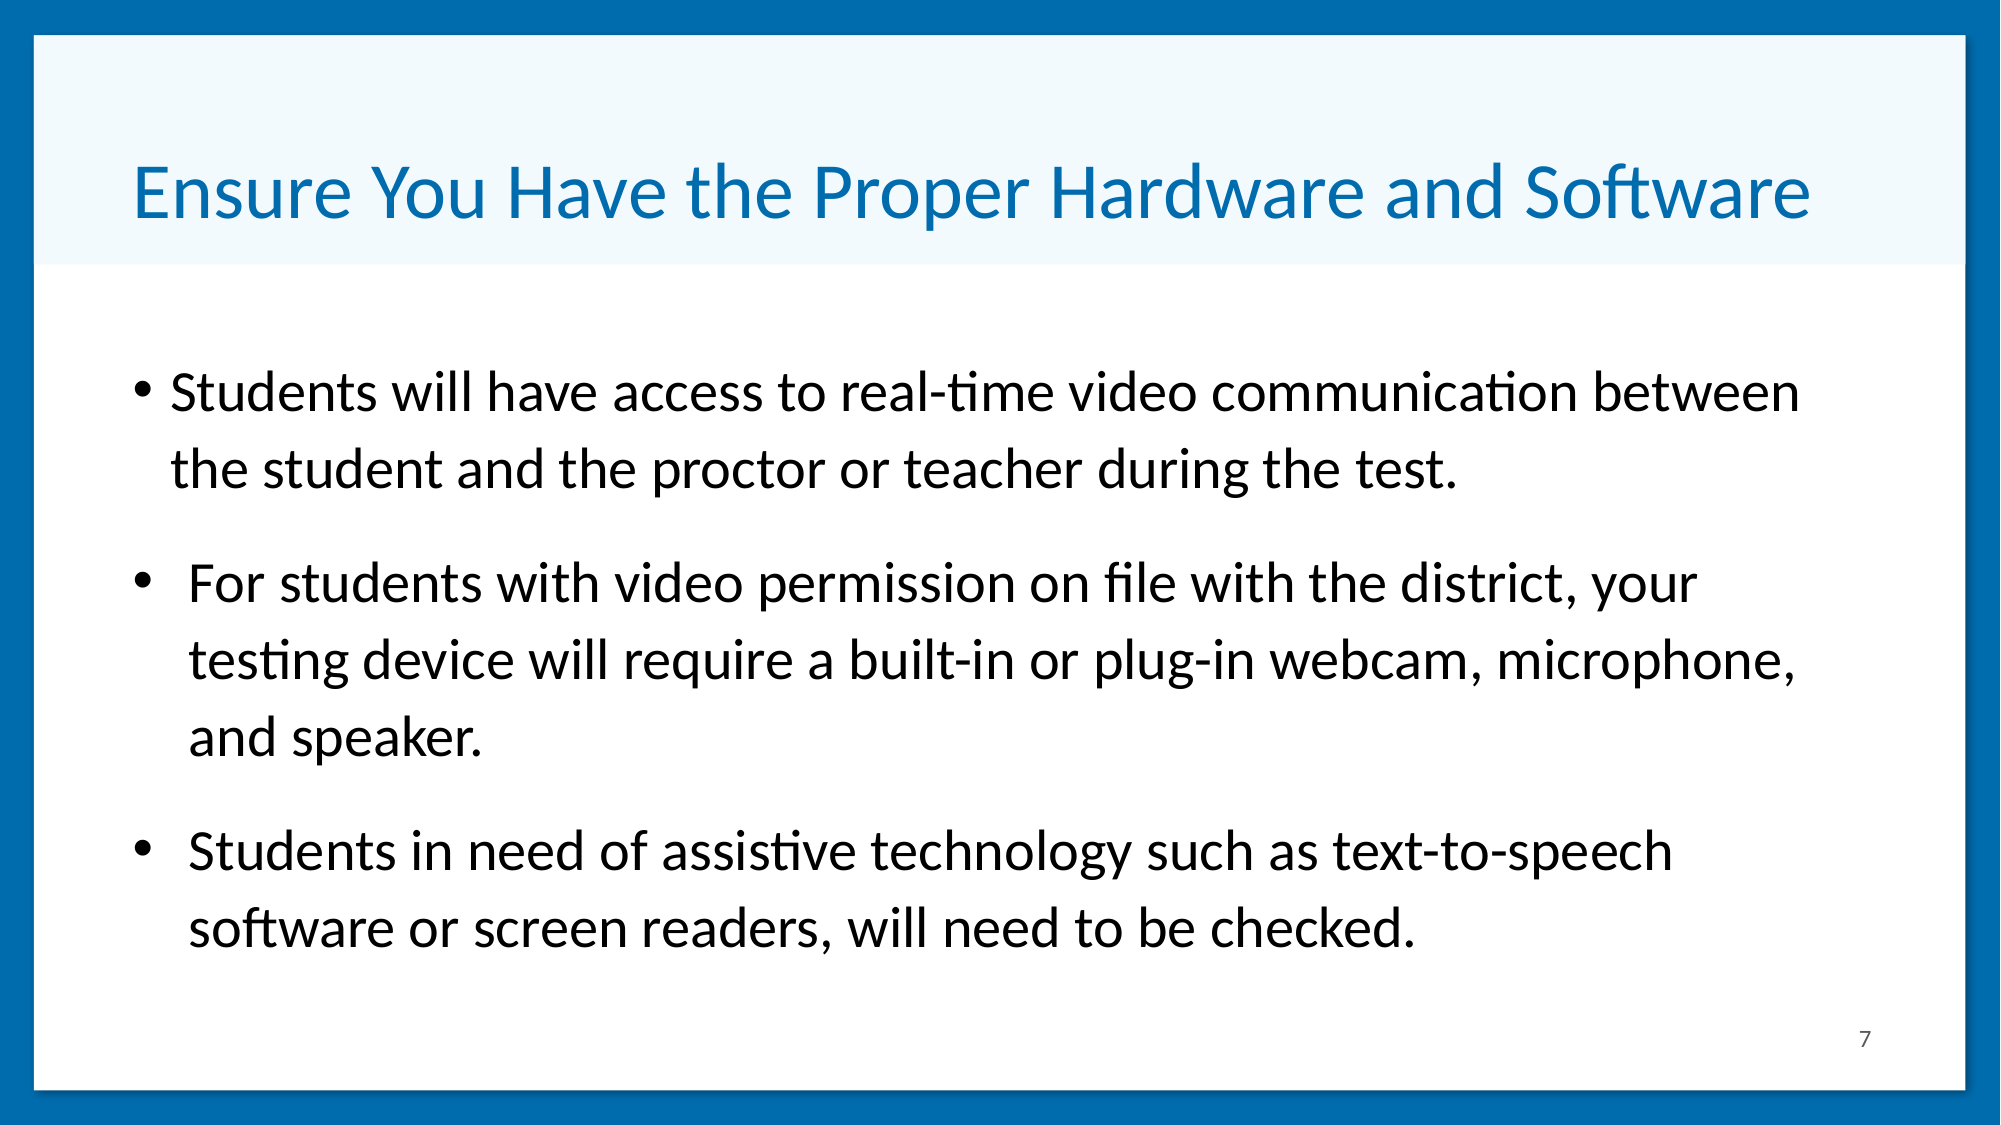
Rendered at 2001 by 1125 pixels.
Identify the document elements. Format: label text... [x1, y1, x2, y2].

slide_number 7 [1412, 1007, 1887, 1068]
list Students will have access to real-time video communication between the student and the proctor or teacher during the test. For students with video permission on file with the district, your testing device will require a built-in or plug-in webcam, microphone, and speaker. Students in need of assistive technology such as text-to-speech software or screen readers, will need to be checked. [117, 338, 1887, 1087]
title Ensure You Have the Proper Hardware and Software [117, 75, 1887, 244]
